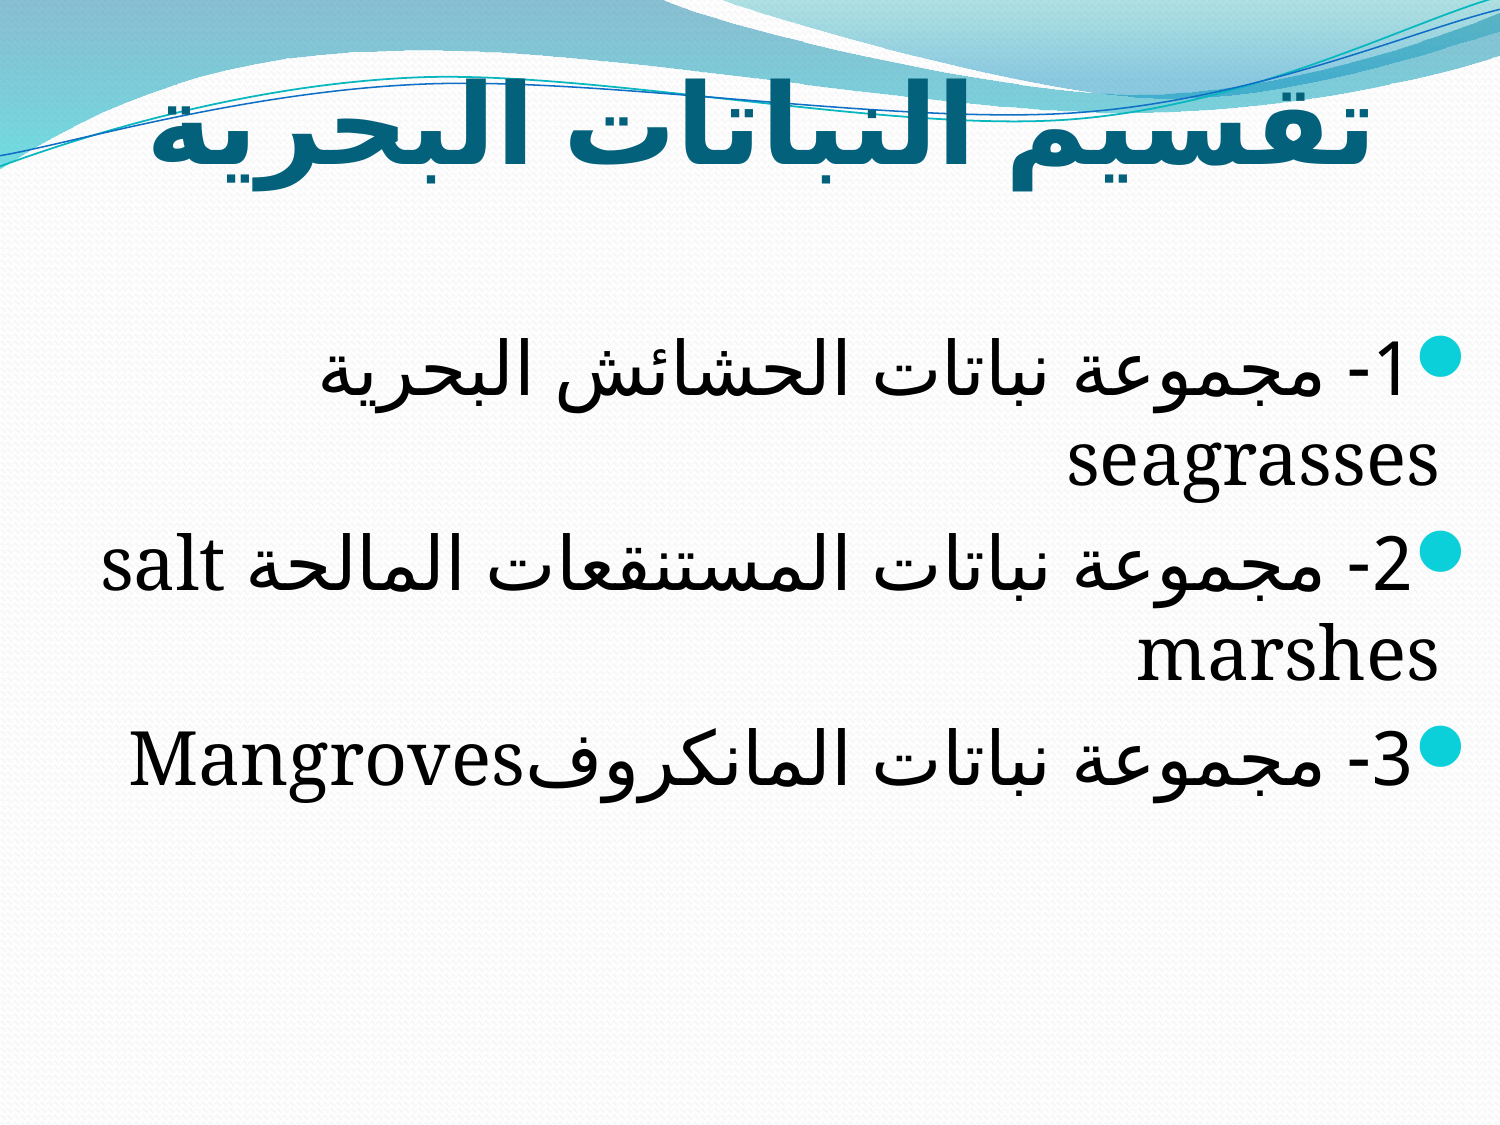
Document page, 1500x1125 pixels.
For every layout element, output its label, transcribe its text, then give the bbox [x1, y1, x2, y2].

list 1- مجموعة نباتات الحشائش البحرية seagrasses 2- مجموعة نباتات المستنقعات المالحة salt marshes 3- مجموعة نباتات المانكروفMangroves [0, 312, 1500, 1033]
title تقسيم النباتات البحرية [87, 0, 1438, 188]
